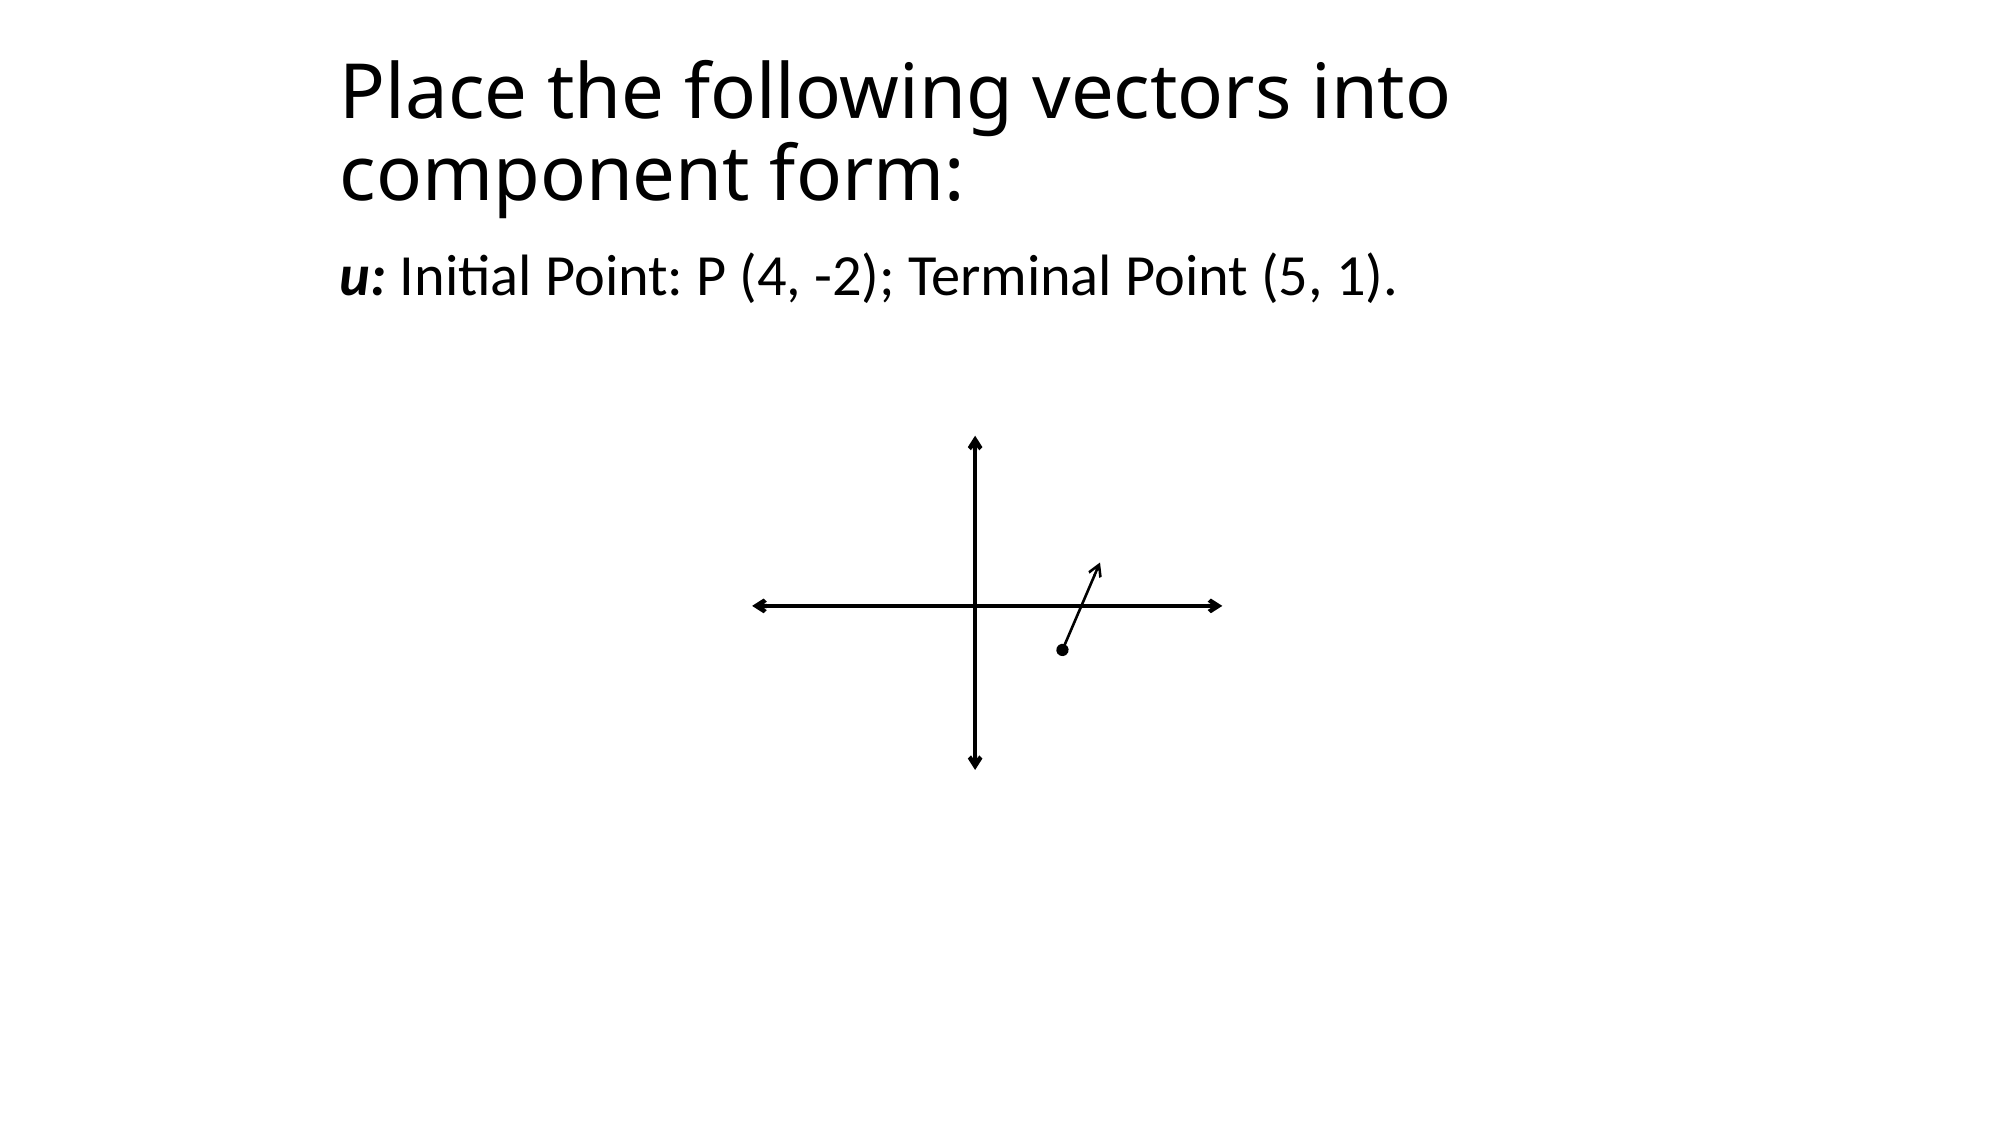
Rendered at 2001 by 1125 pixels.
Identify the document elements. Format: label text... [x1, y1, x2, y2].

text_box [1062, 562, 1100, 650]
title Place the following vectors into component form: [324, 45, 1675, 225]
list u: Initial Point: P (4, -2); Terminal Point (5, 1). [324, 237, 1675, 350]
